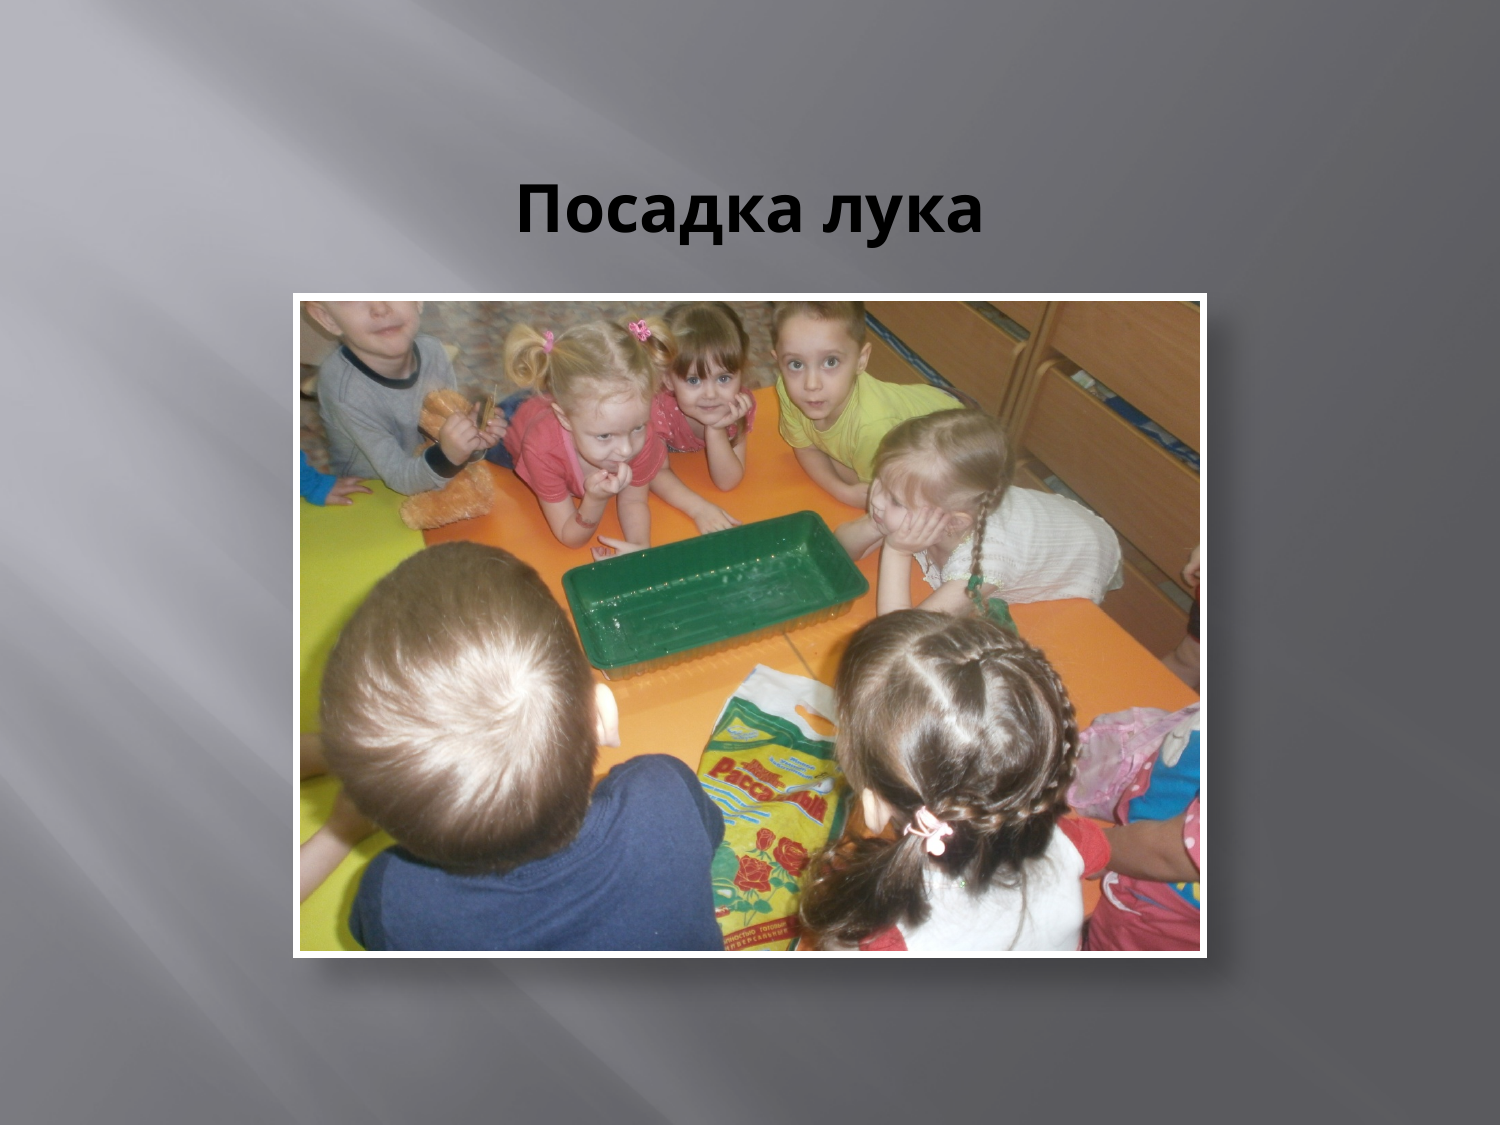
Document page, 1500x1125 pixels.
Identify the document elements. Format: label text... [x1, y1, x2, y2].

picture [299, 300, 1201, 951]
title Посадка лука [300, 58, 1200, 247]
